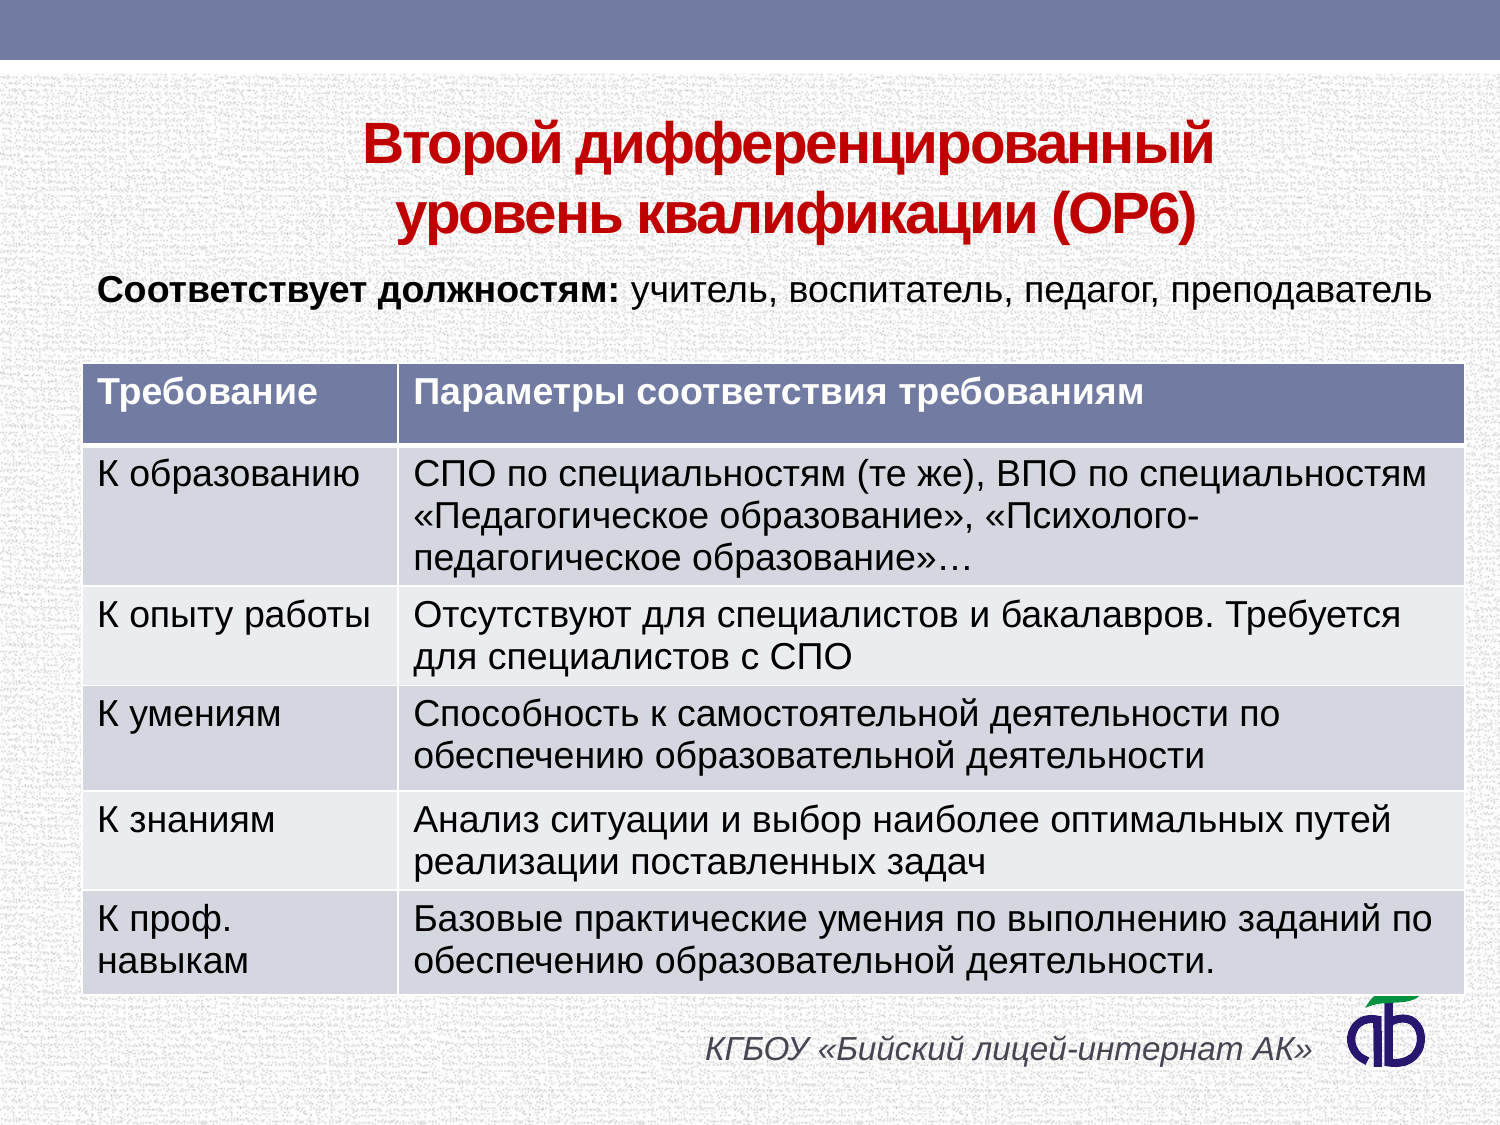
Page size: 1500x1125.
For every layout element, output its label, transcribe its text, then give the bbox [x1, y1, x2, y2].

picture [1347, 996, 1425, 1067]
table_cell К умениям [83, 686, 397, 790]
table_cell К знаниям [83, 792, 397, 889]
list [58, 292, 1409, 1050]
table_cell СПО по специальностям (те же), ВПО по специальностям «Педагогическое образование», «Психолого-педагогическое образование»… [399, 448, 1464, 585]
table_cell Базовые практические умения по выполнению заданий по обеспечению образовательной деятельности. [399, 891, 1464, 994]
table_cell Анализ ситуации и выбор наиболее оптимальных путей реализации поставленных задач [399, 792, 1464, 889]
title Второй дифференцированный уровень квалификации (ОР6) [140, 93, 1454, 257]
table_cell К опыту работы [83, 587, 397, 685]
table_cell Способность к самостоятельной деятельности по обеспечению образовательной деятельности [399, 686, 1464, 790]
table_header Параметры соответствия требованиям [399, 364, 1464, 443]
table_cell К проф. навыкам [83, 891, 397, 994]
table_cell К образованию [83, 448, 397, 585]
table_cell Отсутствуют для специалистов и бакалавров. Требуется для специалистов с СПО [399, 587, 1464, 685]
table_header Требование [83, 364, 397, 443]
text_box Соответствует должностям: учитель, воспитатель, педагог, преподаватель [82, 257, 1500, 318]
